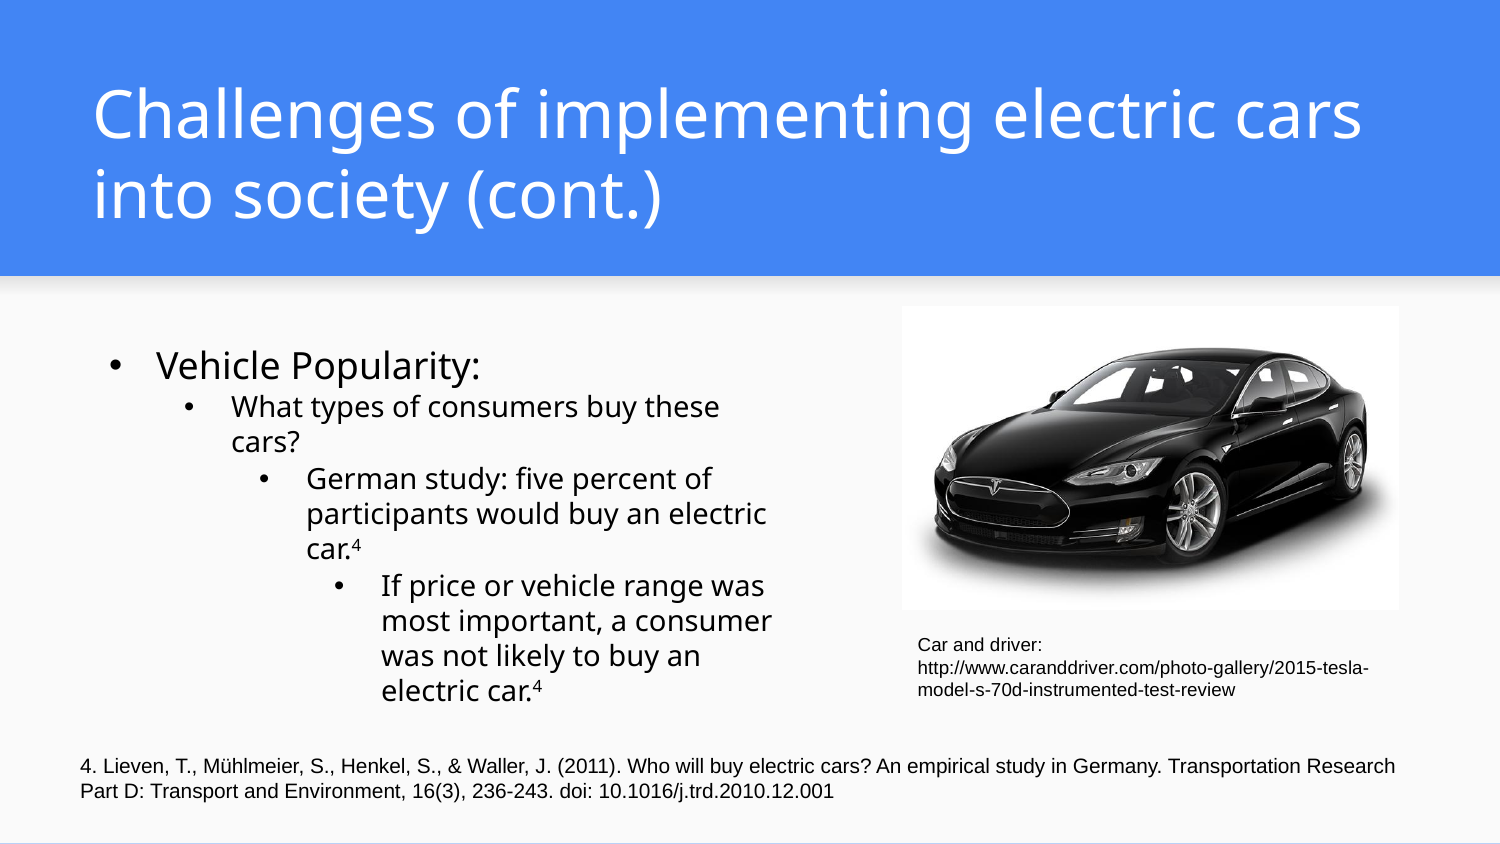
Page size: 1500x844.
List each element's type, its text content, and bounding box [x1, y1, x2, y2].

text_box [67, 669, 1315, 738]
list Vehicle Popularity: What types of consumers buy these cars? German study: five percent of participants would buy an electric car.4 If price or vehicle range was most important, a consumer was not likely to buy an electric car.4 [56, 326, 805, 772]
text_box 4. Lieven, T., Mühlmeier, S., Henkel, S., & Waller, J. (2011). Who will buy electric cars? An empirical study in Germany. Transportation Research Part D: Transport and Environment, 16(3), 236-243. doi: 10.1016/j.trd.2010.12.001 [65, 738, 1427, 818]
title Challenges of implementing electric cars into society (cont.) [77, 121, 1427, 248]
picture [902, 306, 1399, 610]
text_box Car and driver: http://www.caranddriver.com/photo-gallery/2015-tesla-model-s-70d-instrumented-test-review [902, 618, 1399, 670]
